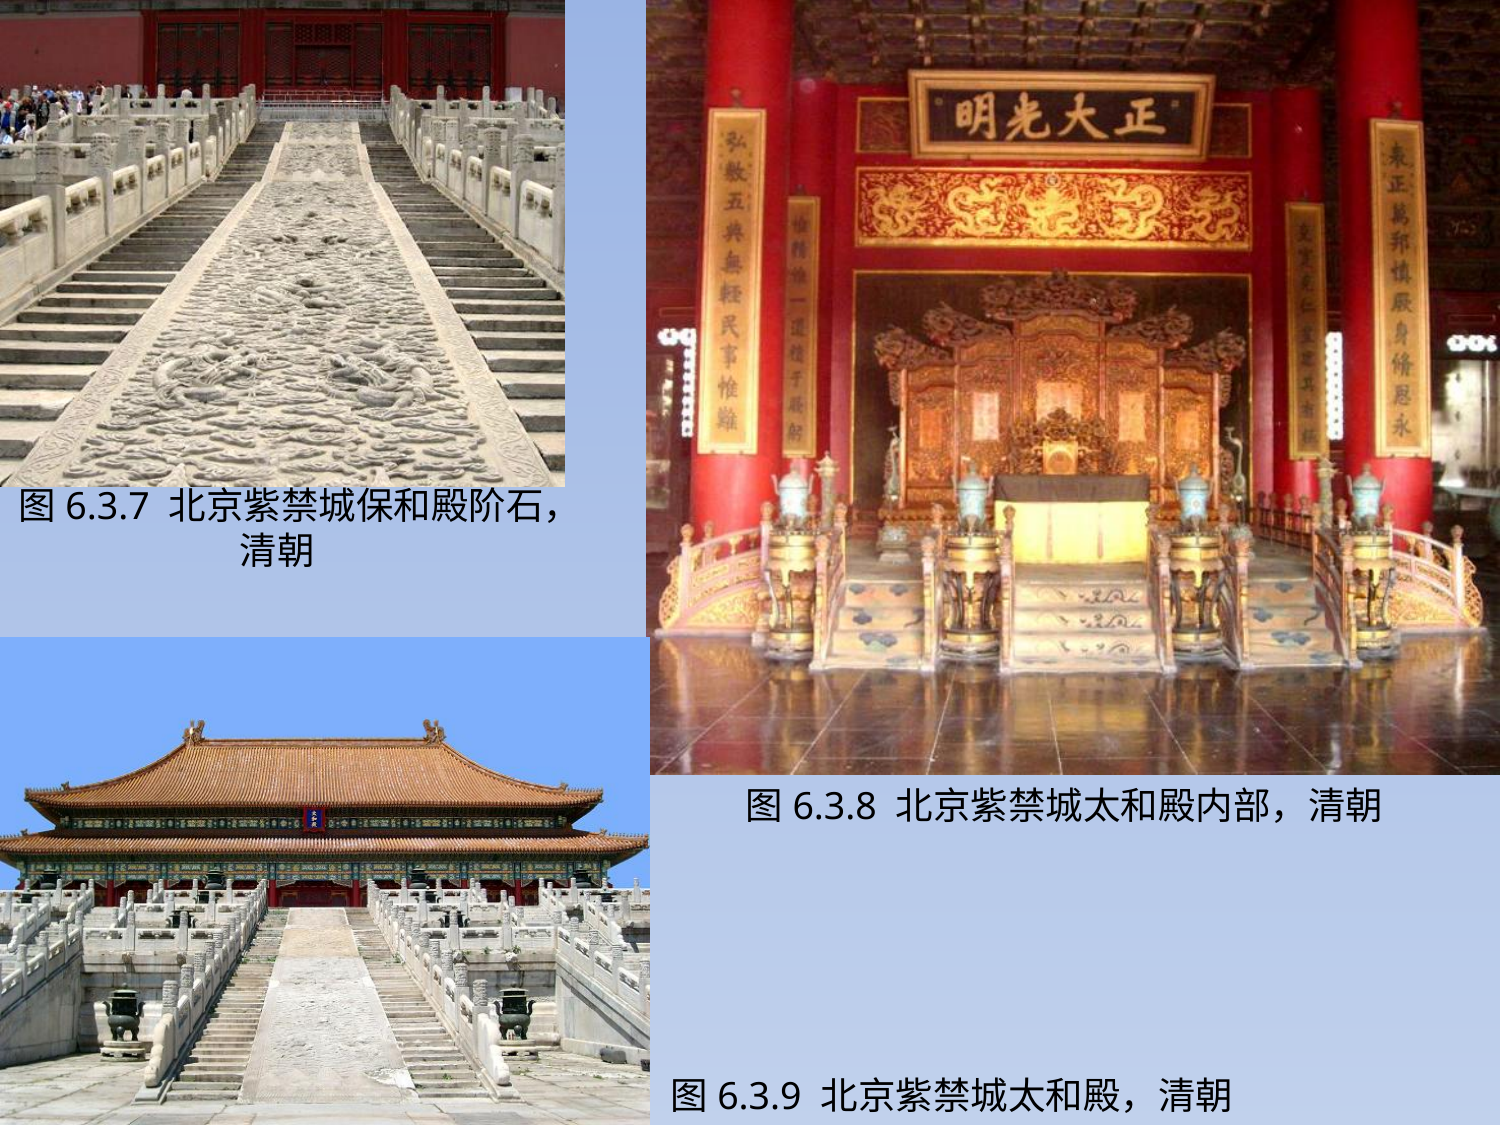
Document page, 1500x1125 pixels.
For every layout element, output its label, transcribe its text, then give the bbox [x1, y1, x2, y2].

picture [0, 0, 1500, 1125]
text_box 图6.3.8 北京紫禁城太和殿内部，清朝 [654, 784, 1500, 835]
text_box 图6.3.7 北京紫禁城保和殿阶石，清朝 [0, 494, 563, 580]
picture [0, 0, 565, 488]
text_box 图6.3.9 北京紫禁城太和殿，清朝 [654, 1064, 1263, 1124]
